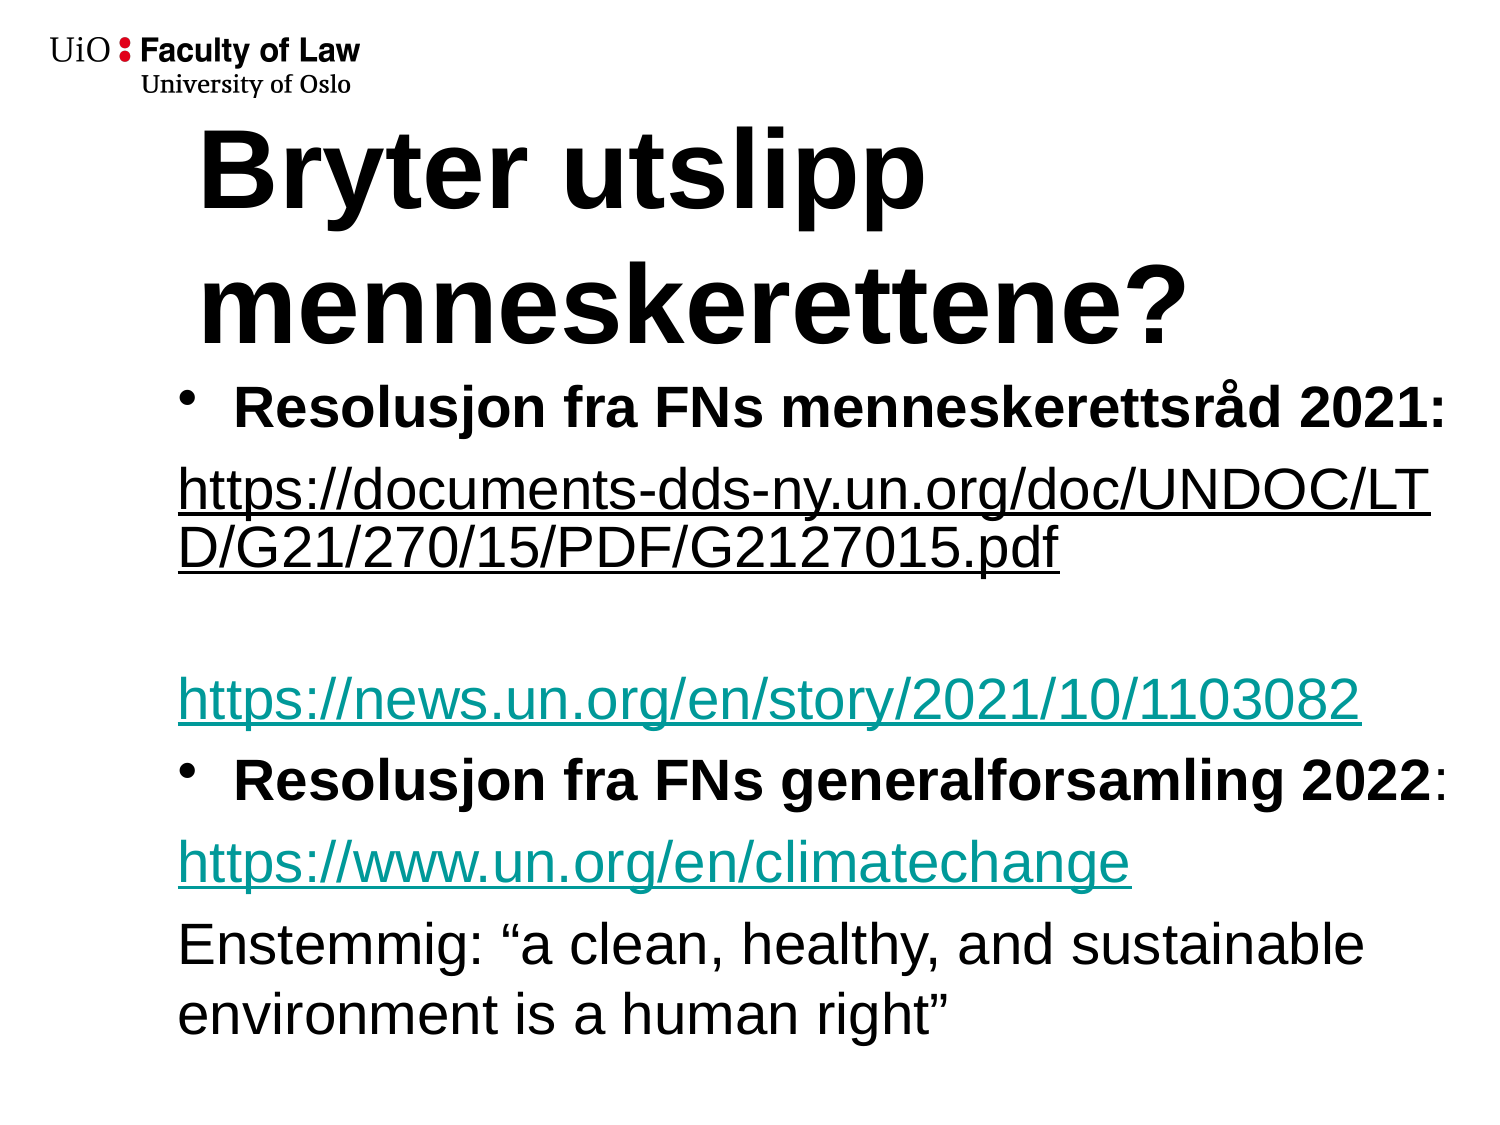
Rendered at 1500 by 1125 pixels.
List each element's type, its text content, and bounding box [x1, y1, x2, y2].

title Bryter utslipp menneskerettene? [182, 137, 1500, 326]
picture [50, 37, 360, 98]
list Resolusjon fra FNs menneskerettsråd 2021: https://documents-dds-ny.un.org/doc/UNDOC/LTD/G21/270/15/PDF/G2127015.pdf https://news.un.org/en/story/2021/10/1103082 Resolusjon fra FNs generalforsamling 2022: https://www.un.org/en/climatechange Enstemmig: “a clean, healthy, and sustainable environment is a human right” [162, 361, 1483, 1083]
